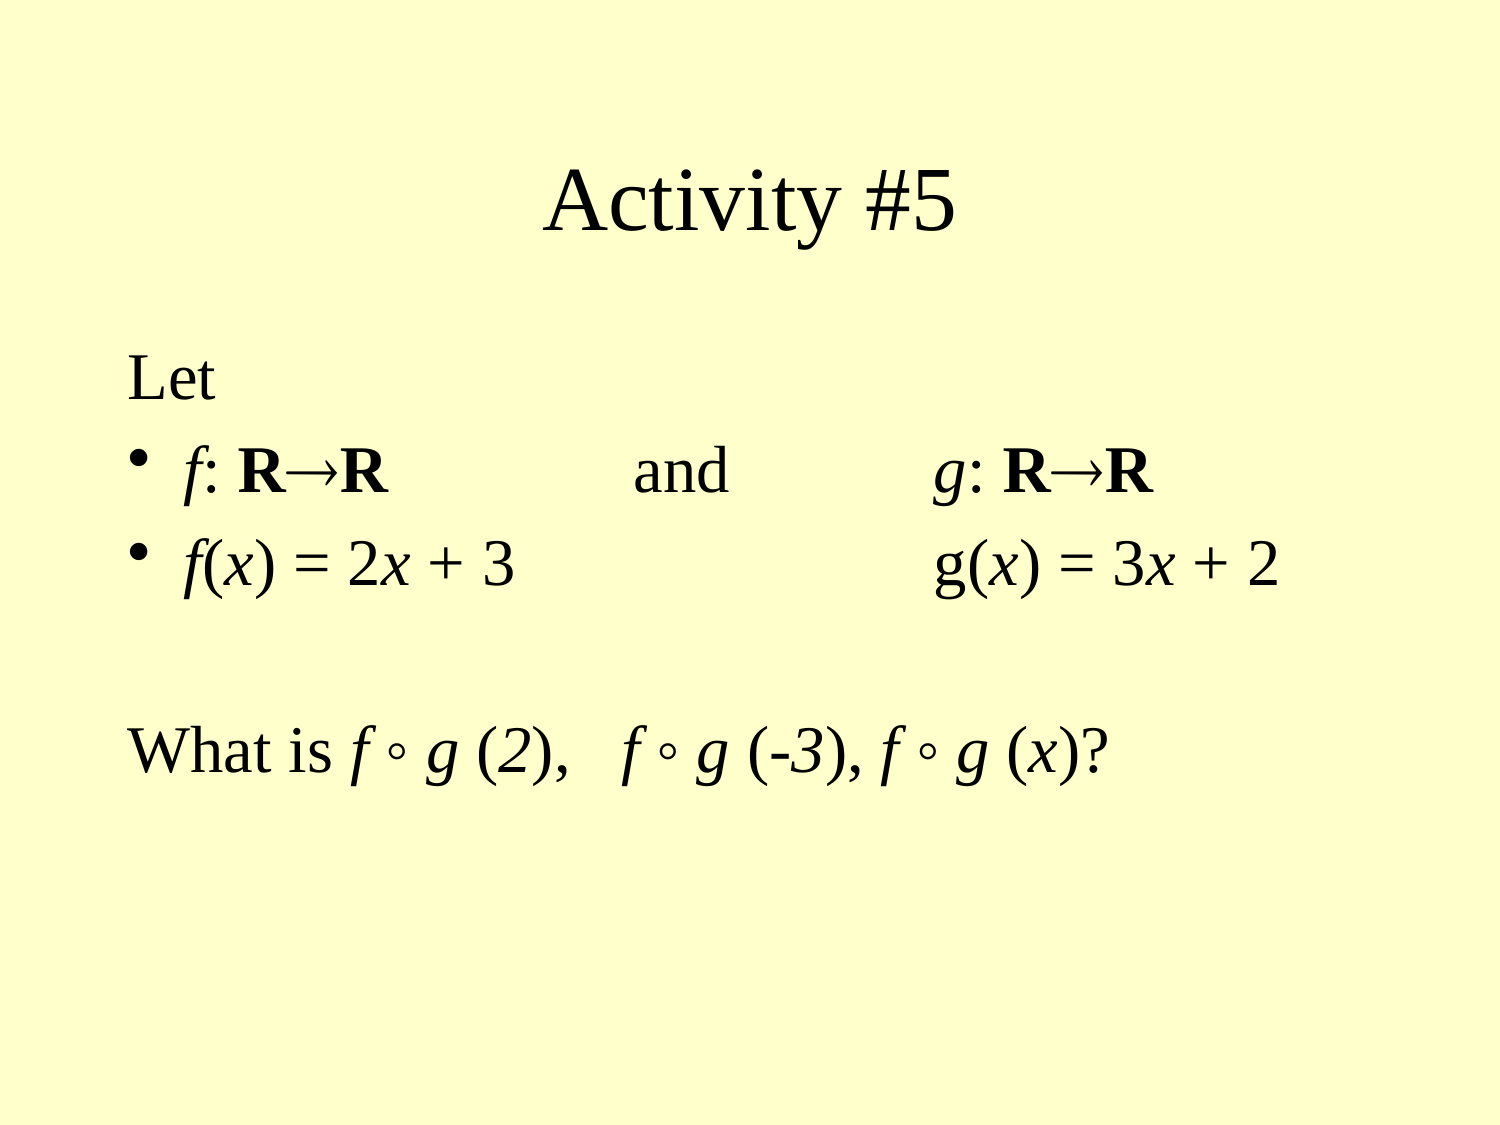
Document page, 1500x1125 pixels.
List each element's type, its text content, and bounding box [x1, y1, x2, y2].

list Let f: RR and g: RR f(x) = 2x + 3 g(x) = 3x + 2 What is f ◦ g (2), f ◦ g (-3), f ◦ g (x)? [112, 324, 1388, 1000]
title Activity #5 [112, 99, 1388, 288]
